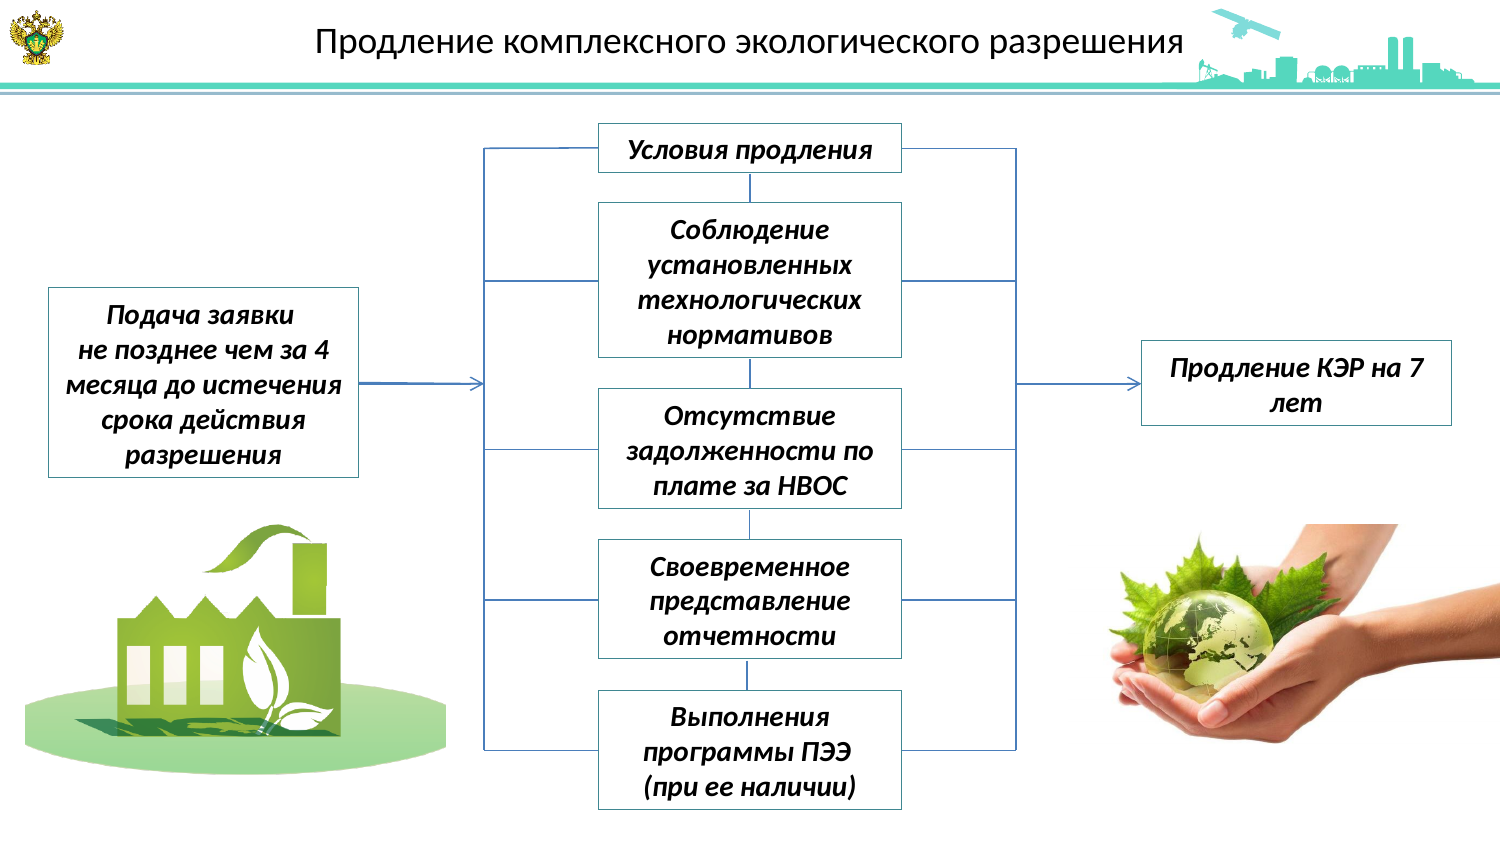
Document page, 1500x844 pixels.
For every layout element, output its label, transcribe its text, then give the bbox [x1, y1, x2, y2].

text_box Подача заявки не позднее чем за 4 месяца до истечения срока действия разрешения [48, 287, 359, 478]
text_box Продление КЭР на 7 лет [1141, 340, 1452, 426]
picture [1068, 524, 1500, 744]
text_box Выполнения программы ПЭЭ (при ее наличии) [598, 690, 902, 810]
text_box Своевременное представление отчетности [598, 539, 902, 659]
text_box Соблюдение установленных технологических нормативов [598, 202, 902, 358]
text_box Условия продления [598, 123, 902, 173]
text_box Отсутствие задолженности по плате за НВОС [598, 388, 902, 509]
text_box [0, 8, 1500, 96]
picture [24, 524, 446, 775]
